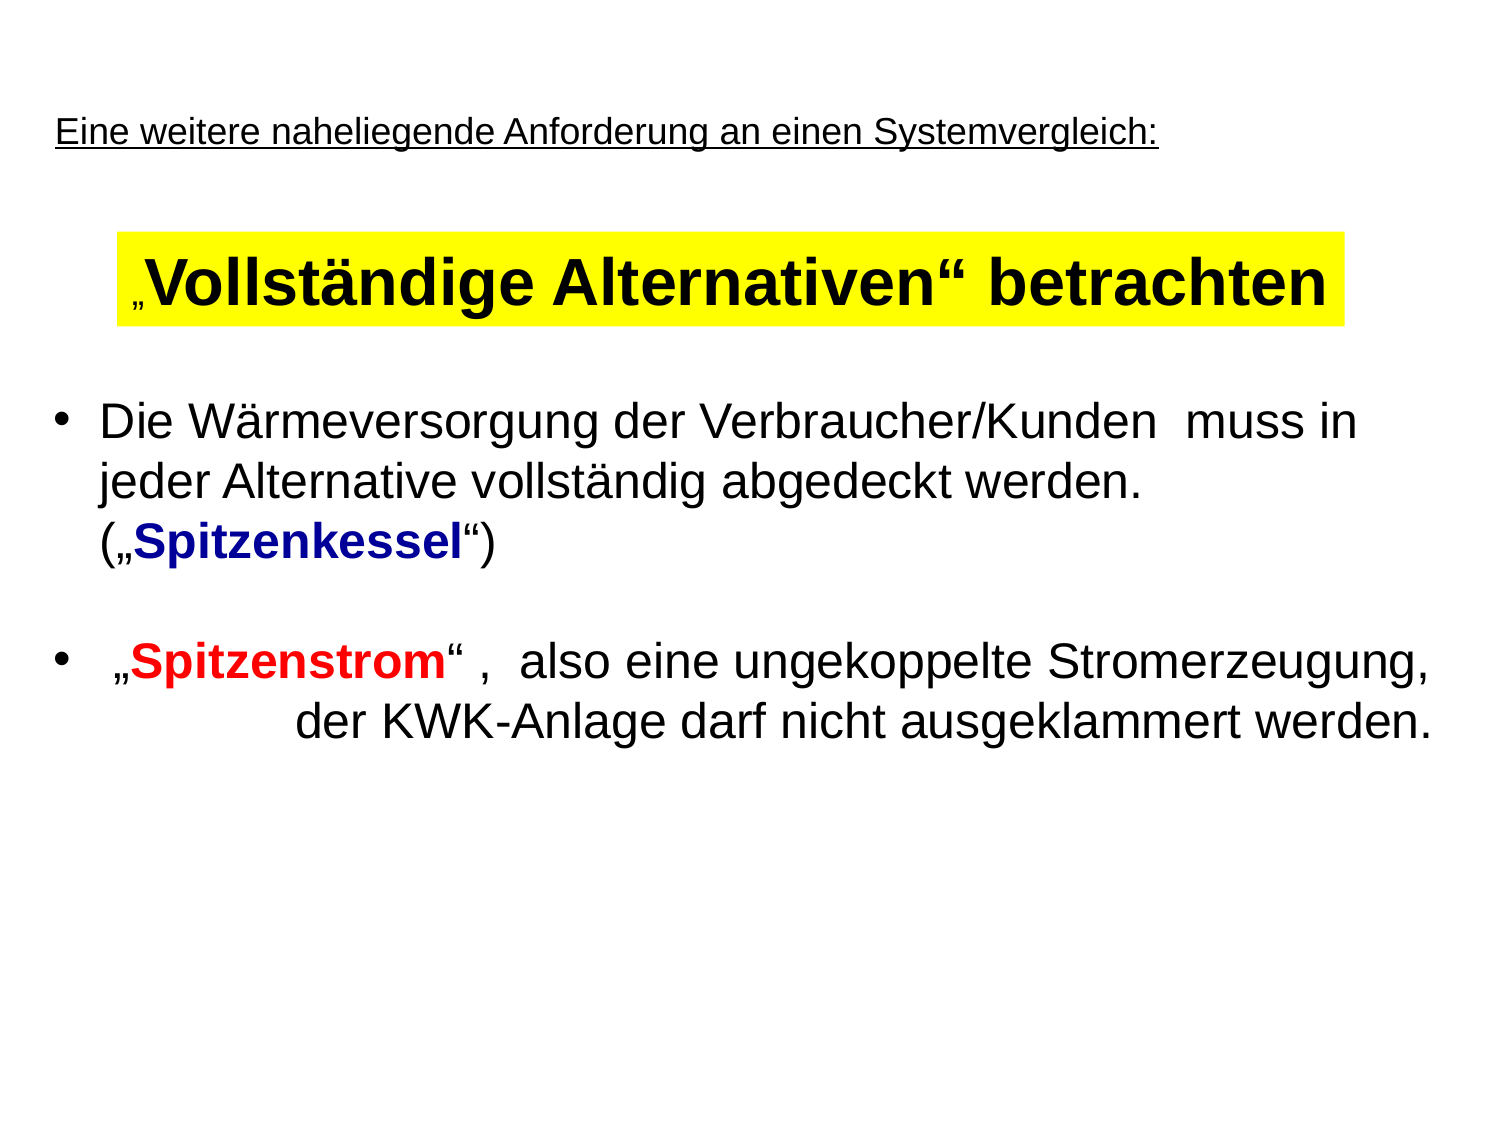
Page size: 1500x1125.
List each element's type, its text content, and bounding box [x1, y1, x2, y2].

text_box „Vollständige Alternativen“ betrachten [117, 231, 1345, 327]
text_box Eine weitere naheliegende Anforderung an einen Systemvergleich: [40, 99, 1210, 160]
text_box Die Wärmeversorgung der Verbraucher/Kunden muss in jeder Alternative vollständig abgedeckt werden. („Spitzenkessel“) „Spitzenstrom“ , also eine ungekoppelte Stromerzeugung, der KWK-Anlage darf nicht ausgeklammert werden. [53, 388, 1447, 749]
